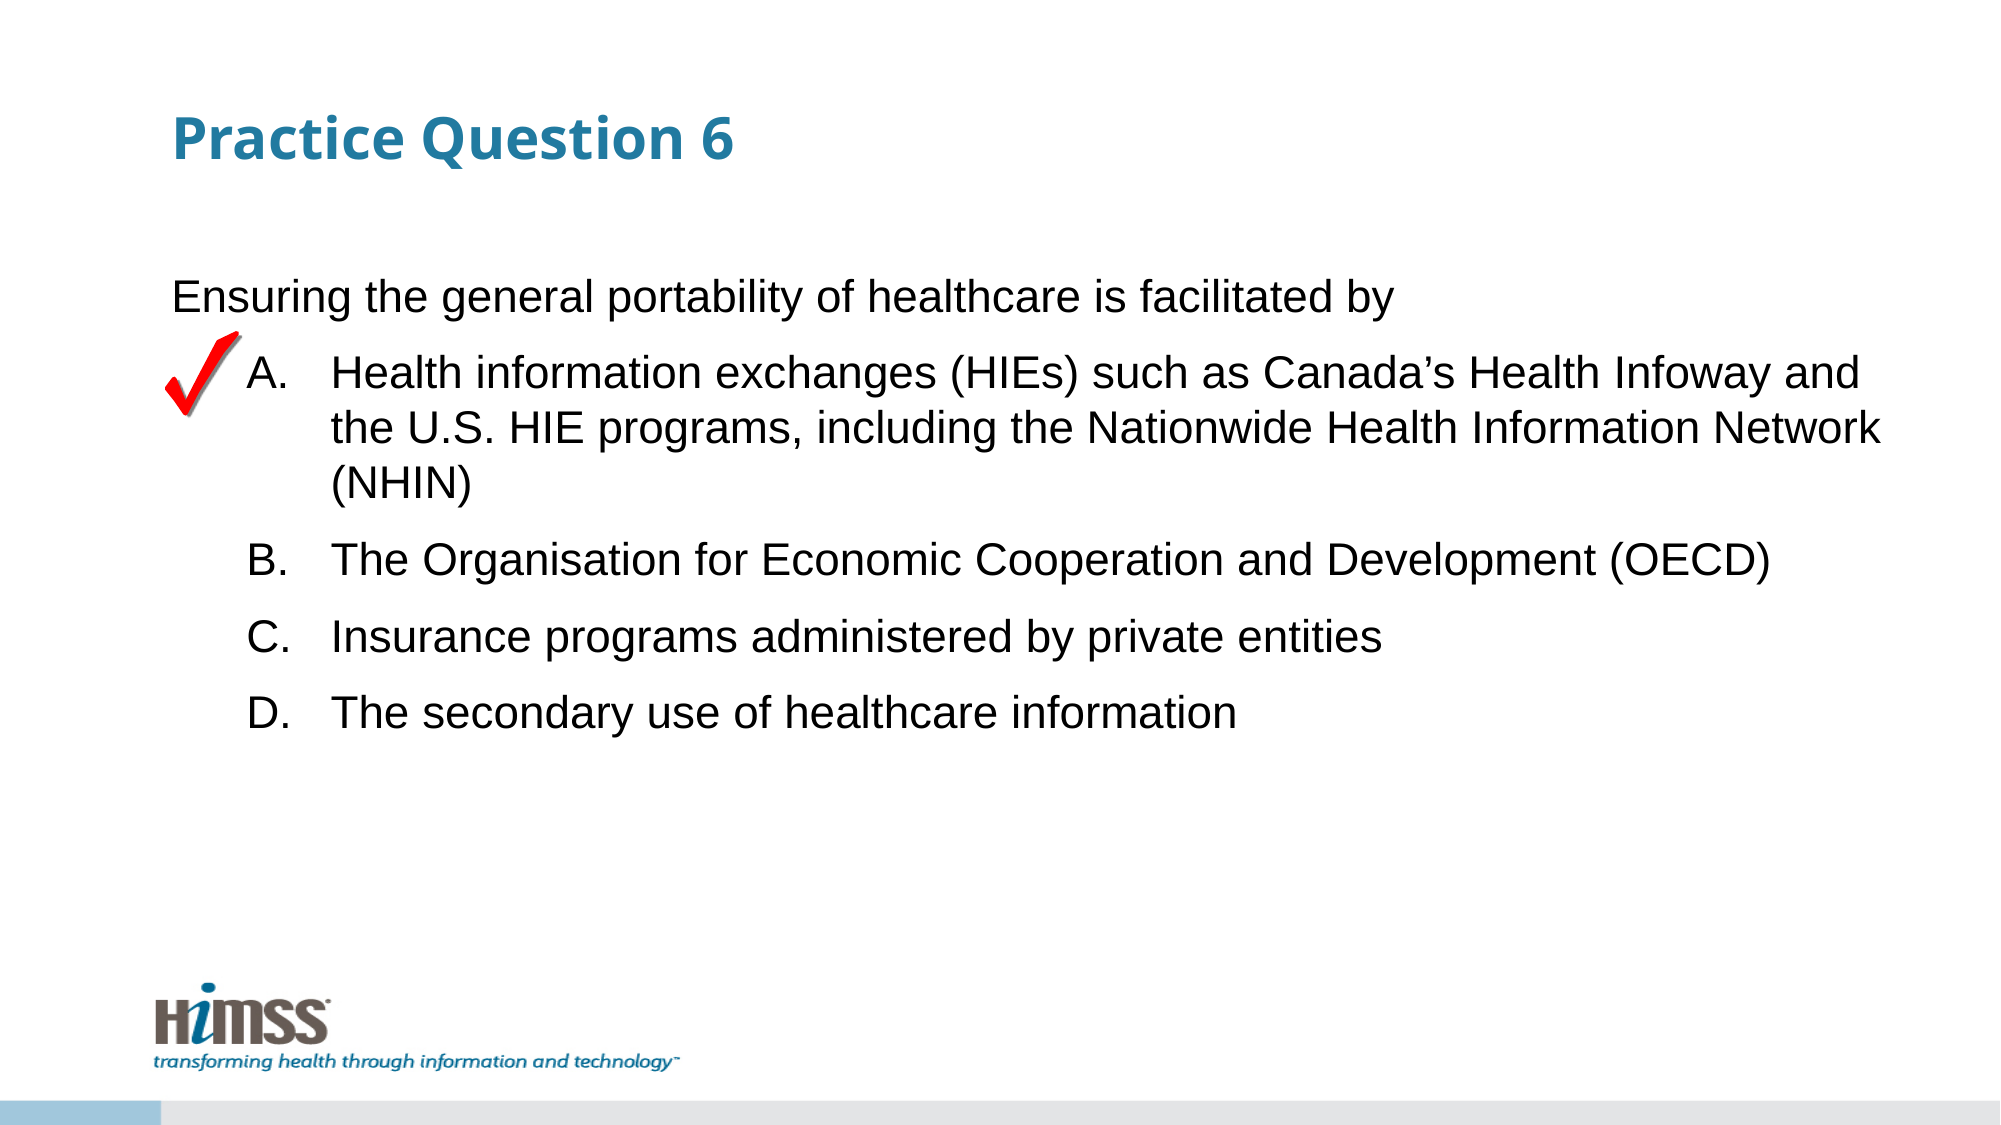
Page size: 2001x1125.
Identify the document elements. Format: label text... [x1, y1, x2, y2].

title Practice Question 6 [156, 93, 1900, 226]
picture [0, 0, 2000, 1125]
text_box [167, 333, 237, 414]
list Ensuring the general portability of healthcare is facilitated by Health information exchanges (HIEs) such as Canada’s Health Infoway and the U.S. HIE programs, including the Nationwide Health Information Network (NHIN) The Organisation for Economic Cooperation and Development (OECD) Insurance programs administered by private entities The secondary use of healthcare information [156, 259, 1900, 830]
